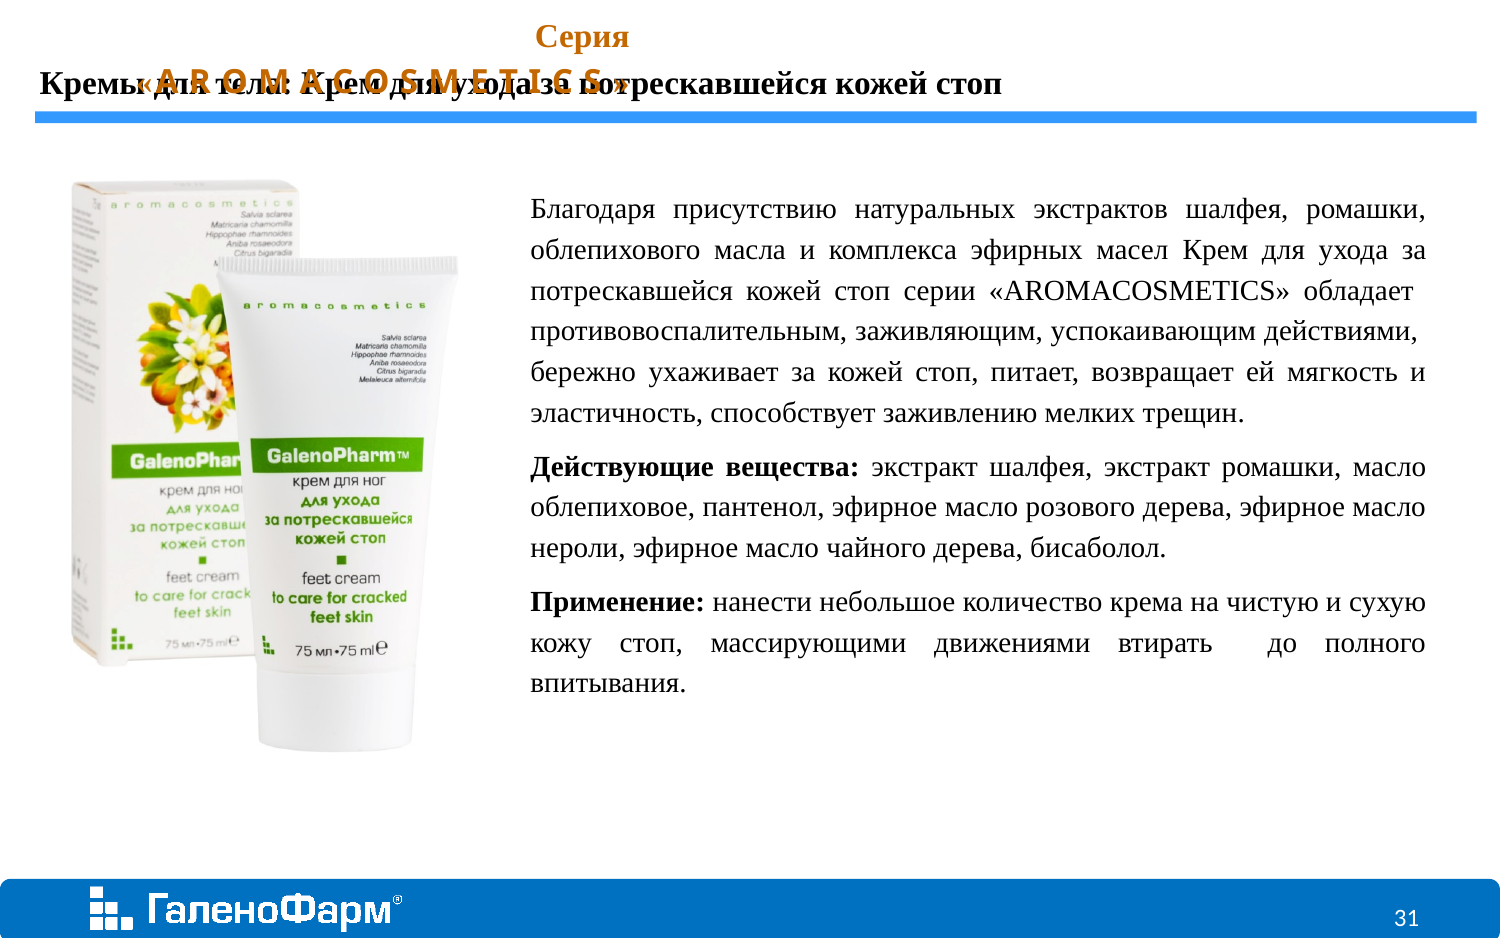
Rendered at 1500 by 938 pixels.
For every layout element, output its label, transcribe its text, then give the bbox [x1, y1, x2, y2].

text_box Благодаря присутствию натуральных экстрактов шалфея, ромашки, облепихового масла и комплекса эфирных масел Крем для ухода за потрескавшейся кожей стоп серии «AROMACOSMETICS» обладает противовоспалительным, заживляющим, успокаивающим действиями, бережно ухаживает за кожей стоп, питает, возвращает ей мягкость и эластичность, способствует заживлению мелких трещин. Действующие вещества: экстракт шалфея, экстракт ромашки, масло облепиховое, пантенол, эфирное масло розового дерева, эфирное масло нероли, эфирное масло чайного дерева, бисаболол. Применение: нанести небольшое количество крема на чистую и сухую кожу стоп, массирующими движениями втирать до полного впитывания. [519, 175, 1442, 707]
text_box Серия «AROMACOSMETICS» [0, 0, 645, 108]
picture [82, 878, 411, 938]
picture [23, 140, 516, 786]
text_box Кремы для тела: Крем для ухода за потрескавшейся кожей стоп [0, 46, 1032, 109]
